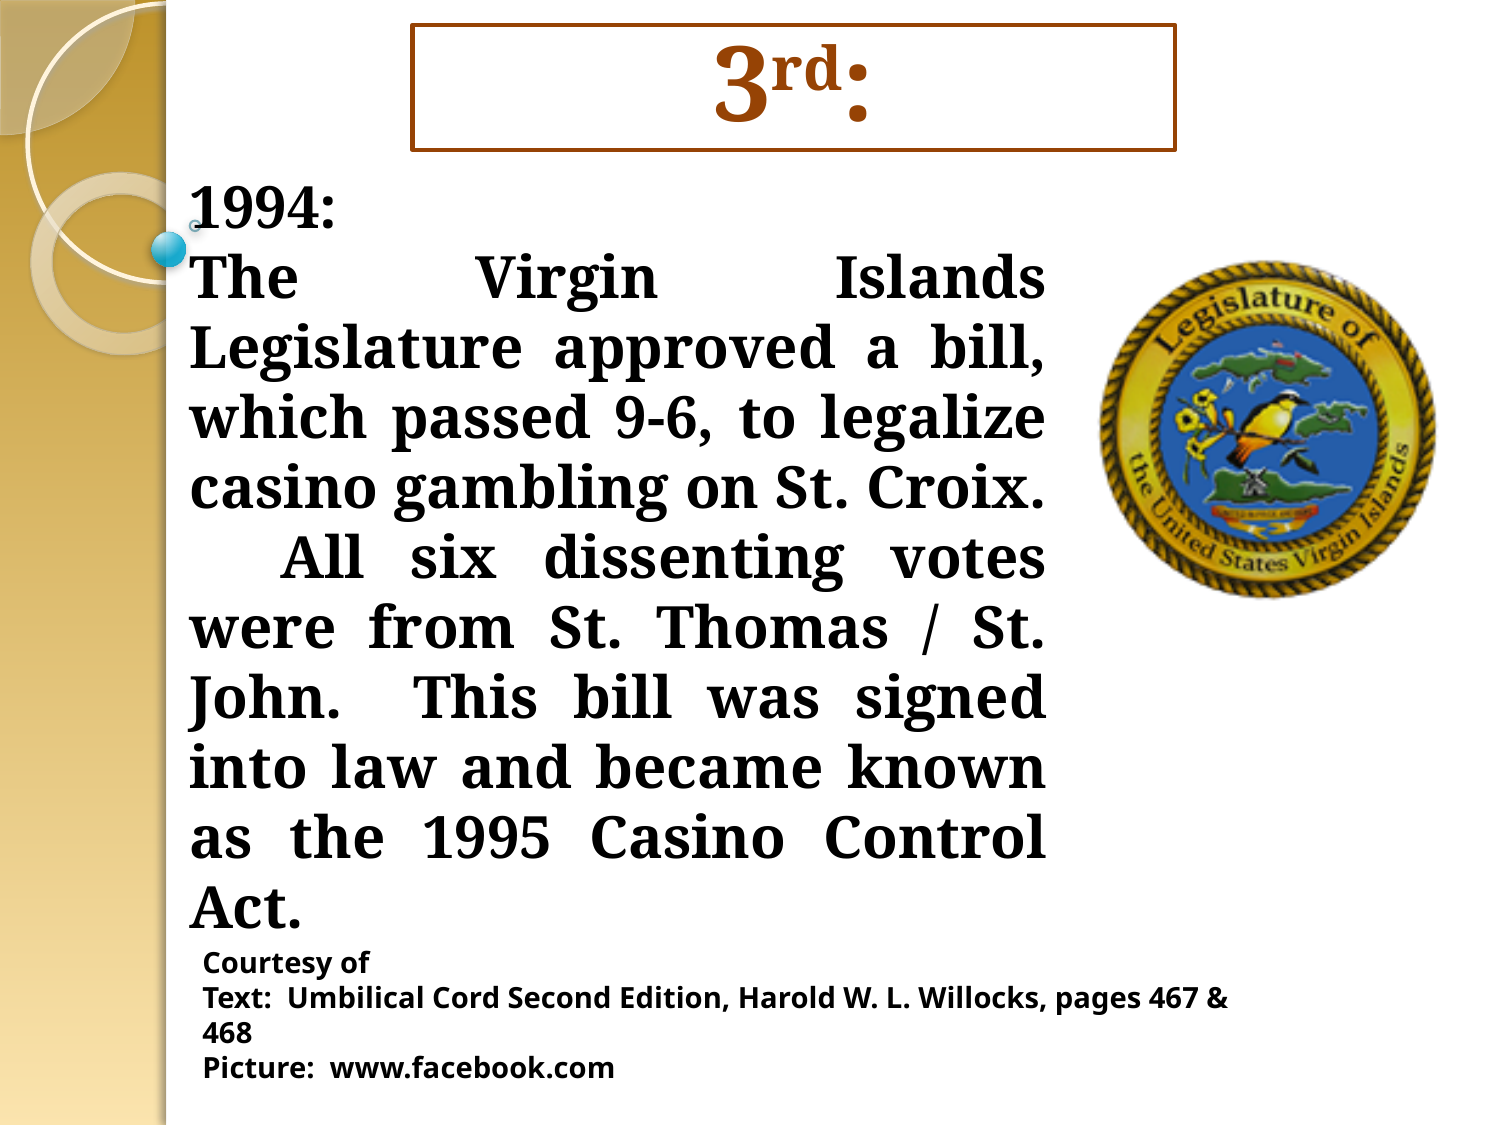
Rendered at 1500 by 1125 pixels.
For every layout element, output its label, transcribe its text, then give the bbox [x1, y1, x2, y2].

picture [1074, 237, 1463, 626]
title November 3rd: [410, 23, 1177, 152]
text_box Courtesy of Text: Umbilical Cord Second Edition, Harold W. L. Willocks, pages 467 & 468 Picture: www.facebook.com [187, 937, 1250, 1092]
text_box 1994: The Virgin Islands Legislature approved a bill, which passed 9-6, to legalize casino gambling on St. Croix. All six dissenting votes were from St. Thomas / St. John. This bill was signed into law and became known as the 1995 Casino Control Act. [174, 162, 1063, 948]
